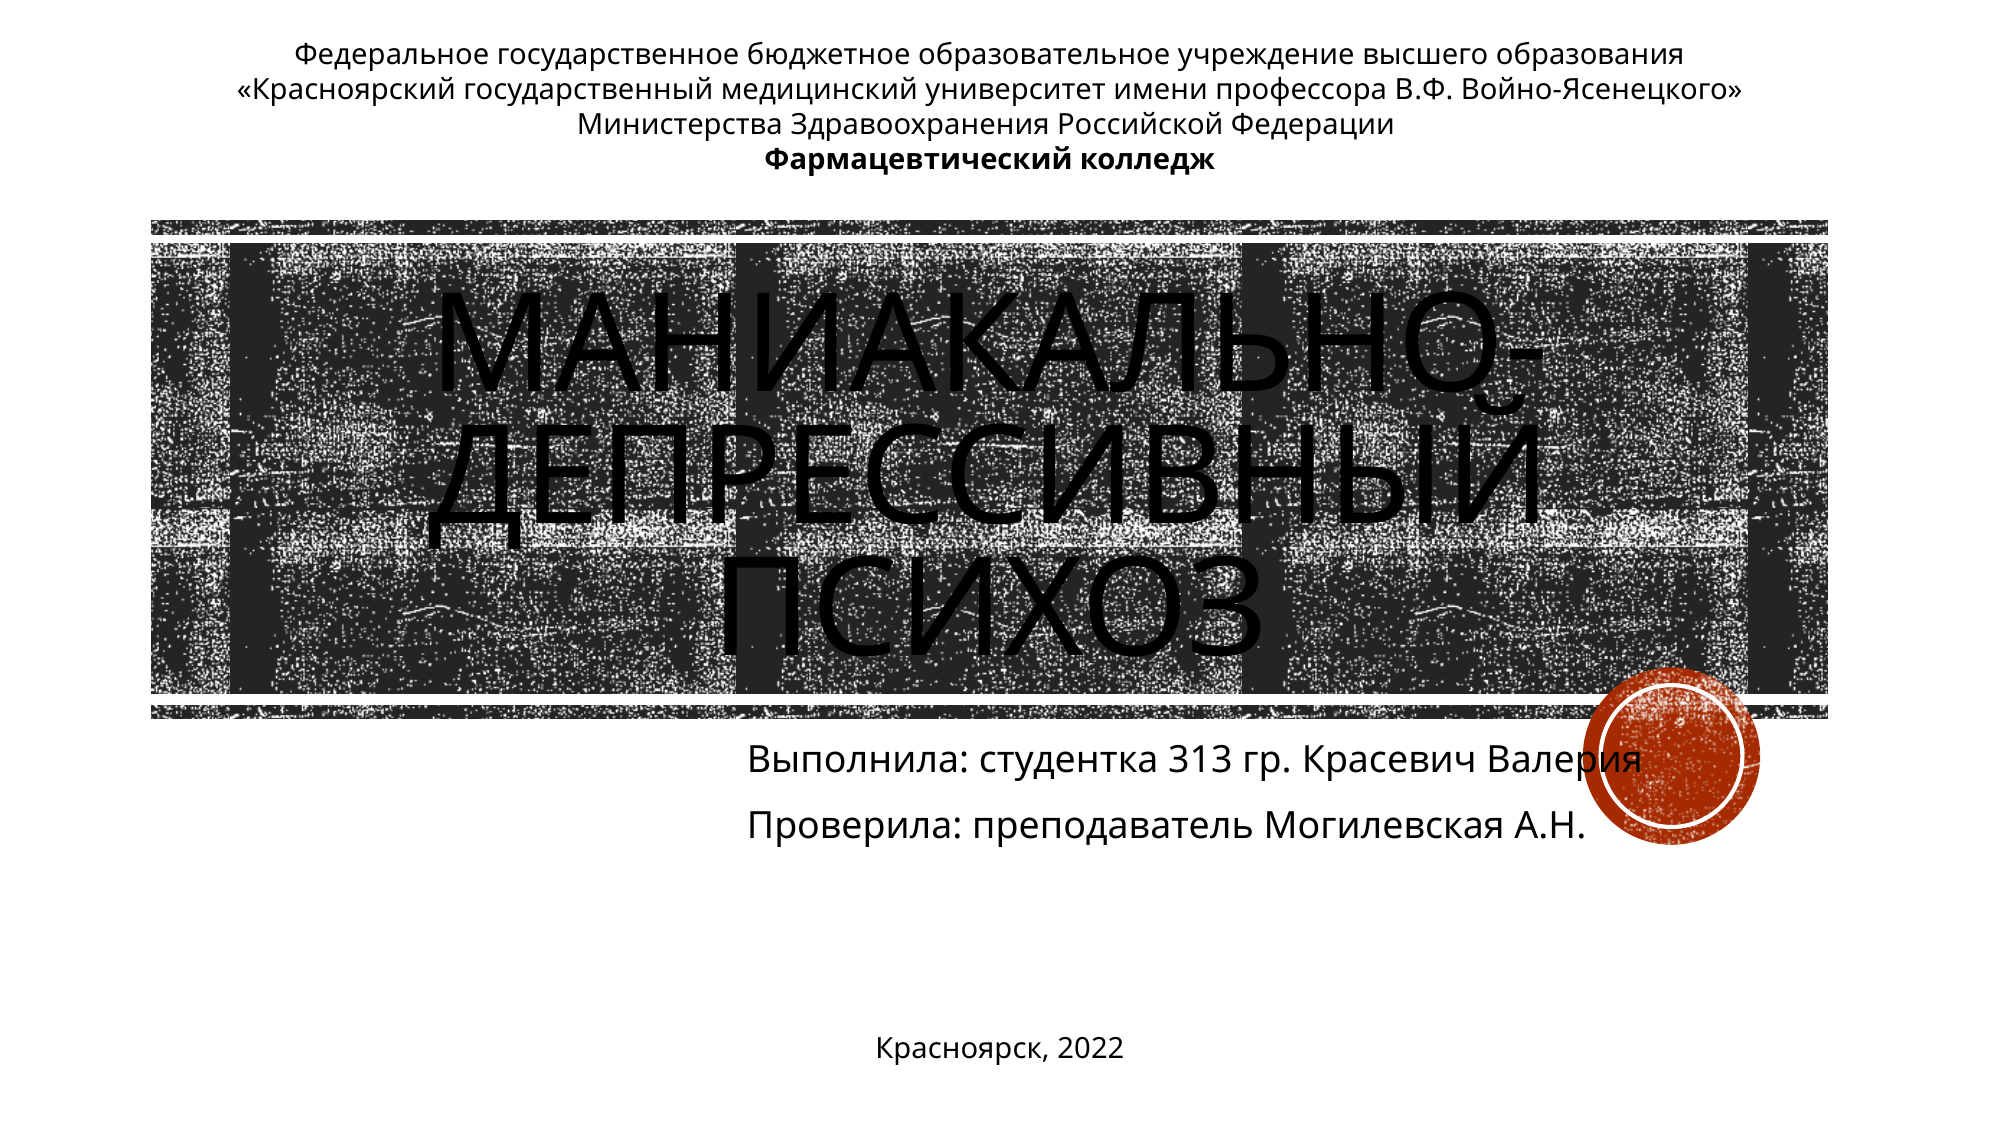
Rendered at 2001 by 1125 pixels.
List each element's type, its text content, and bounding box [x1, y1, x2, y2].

text_box Красноярск, 2022 [787, 1022, 1212, 1072]
subtitle Выполнила: студентка 313 гр. Красевич Валерия Проверила: преподаватель Могилевская А.Н. [731, 732, 2000, 909]
title Маниакально-депрессивный психоз [172, 234, 1808, 733]
text_box Федеральное государственное бюджетное образовательное учреждение высшего образования «Красноярский государственный медицинский университет имени профессора В.Ф. Войно-Ясенецкого» Министерства Здравоохранения Российской Федерации Фармацевтический колледж [172, 27, 1808, 183]
